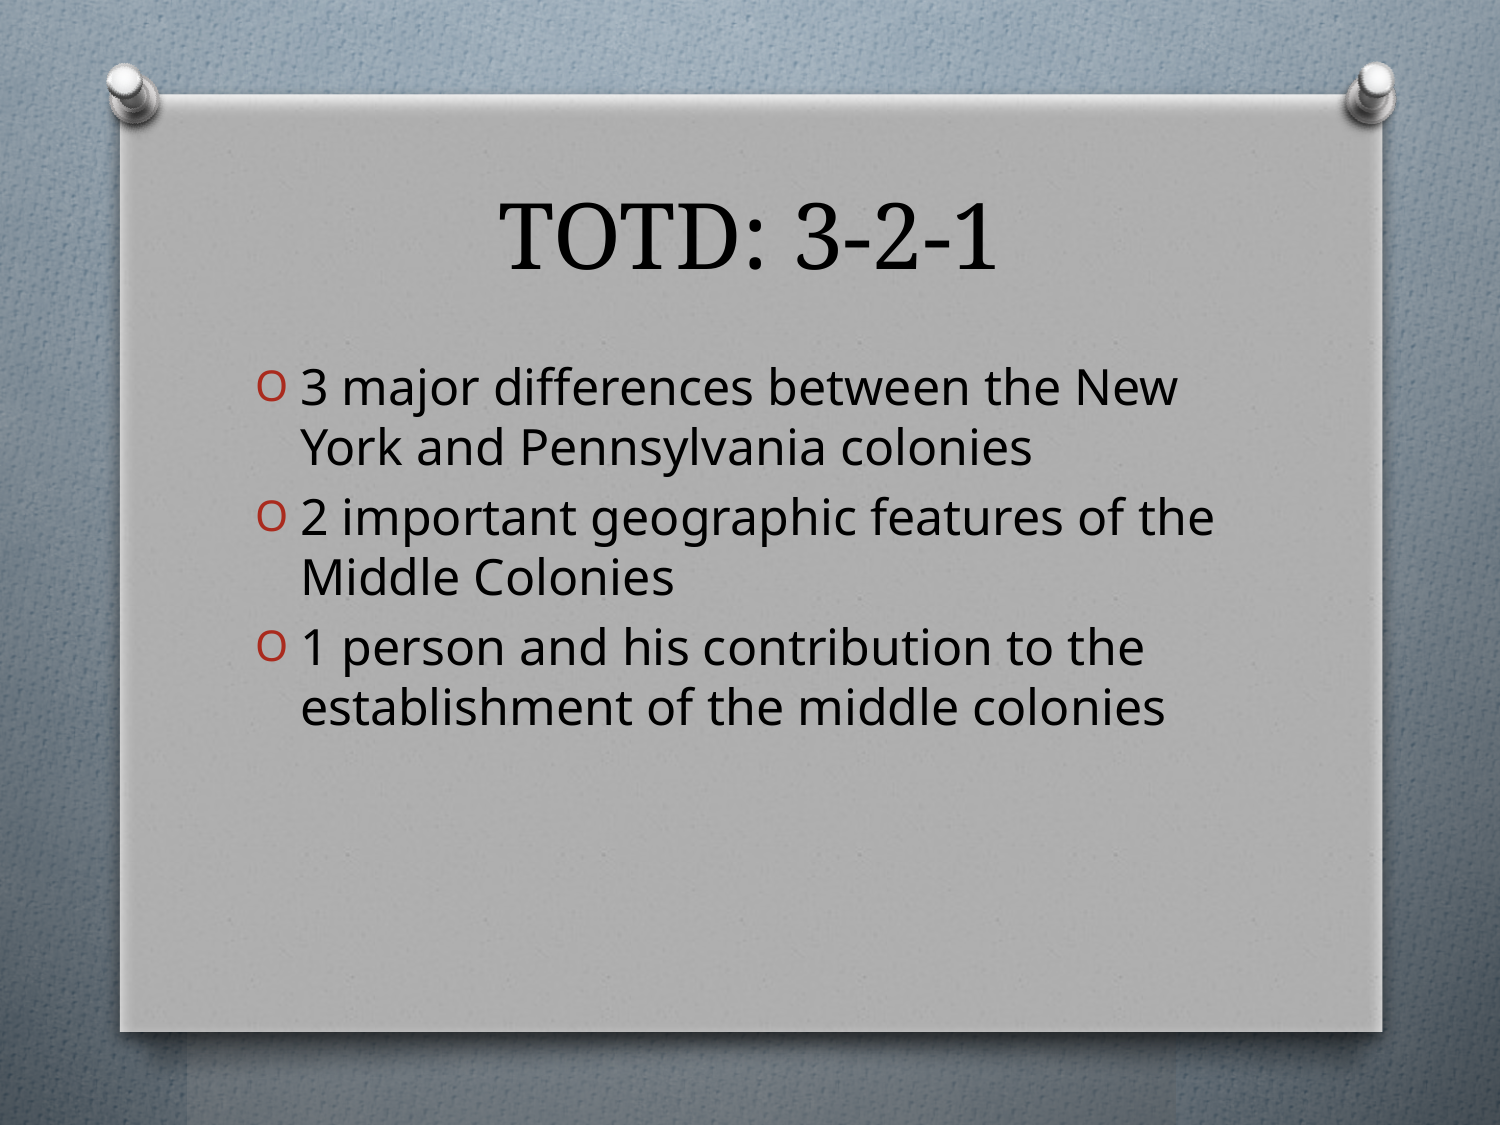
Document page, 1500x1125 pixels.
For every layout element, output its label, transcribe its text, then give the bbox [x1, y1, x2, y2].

picture [75, 29, 198, 153]
list 3 major differences between the New York and Pennsylvania colonies 2 important geographic features of the Middle Colonies 1 person and his contribution to the establishment of the middle colonies [240, 347, 1257, 939]
title TOTD: 3-2-1 [179, 134, 1323, 332]
picture [1317, 35, 1439, 156]
